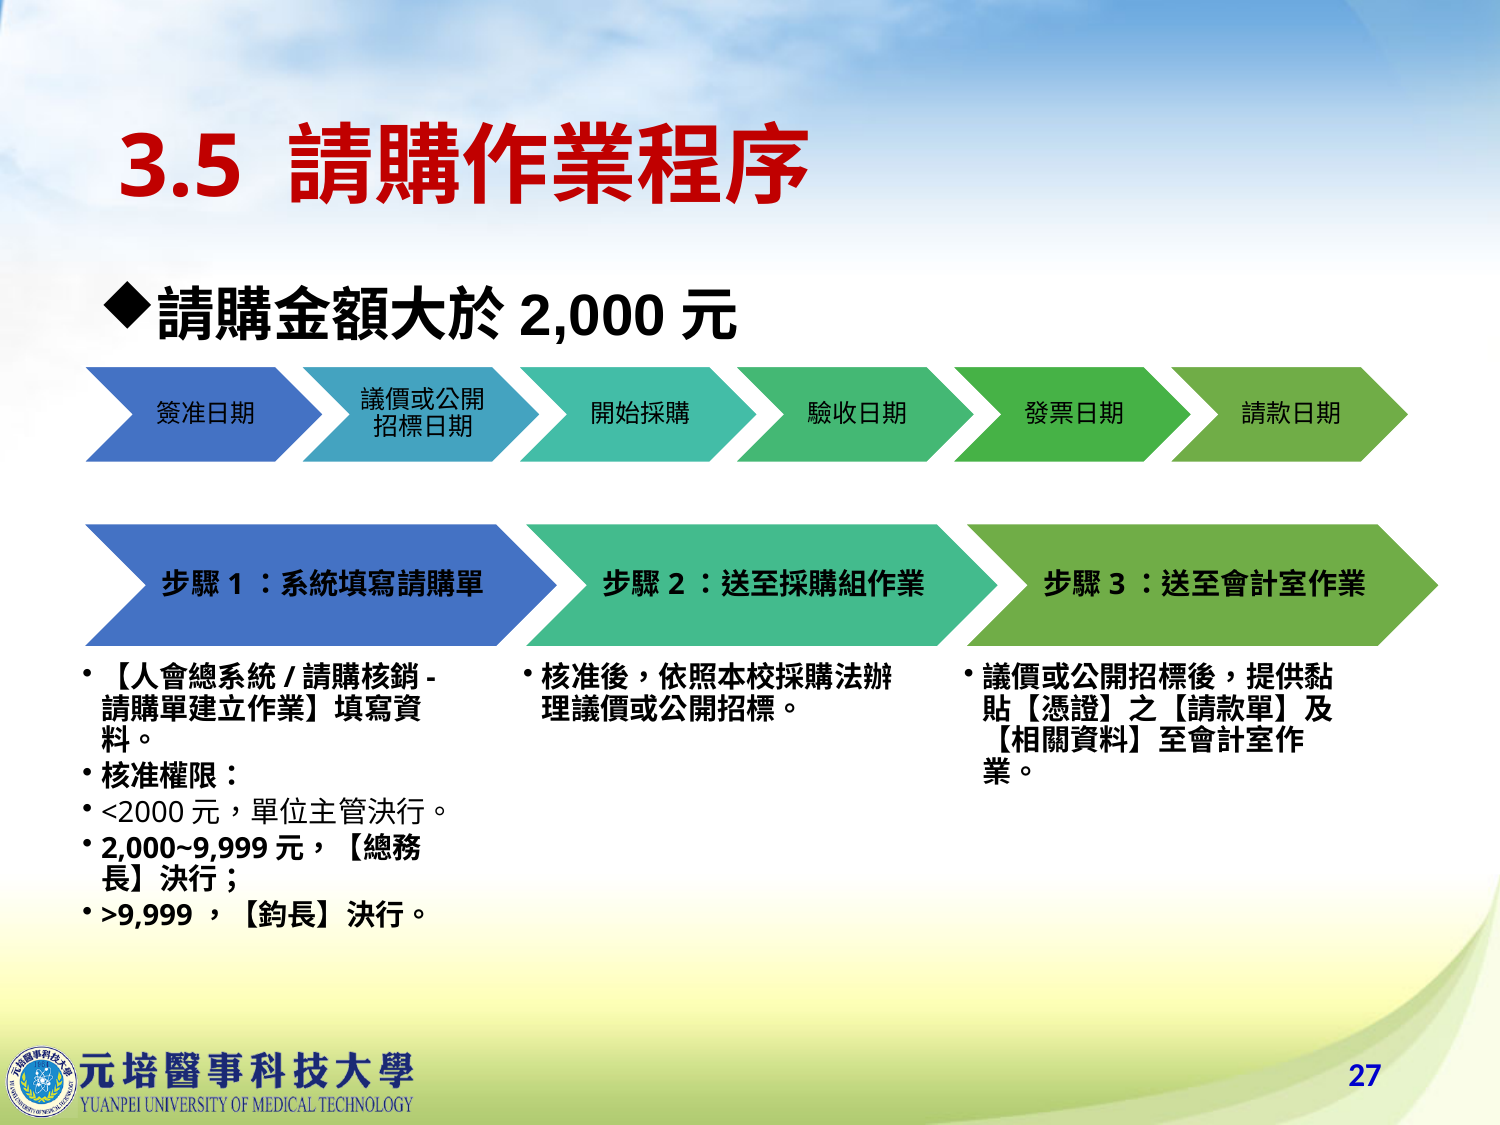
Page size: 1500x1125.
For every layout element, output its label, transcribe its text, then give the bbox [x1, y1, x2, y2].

picture [0, 0, 1500, 1125]
slide_number 27 [1059, 1043, 1397, 1103]
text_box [81, 277, 1411, 552]
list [82, 494, 1441, 1043]
title 3.5 請購作業程序 [103, 59, 1397, 277]
